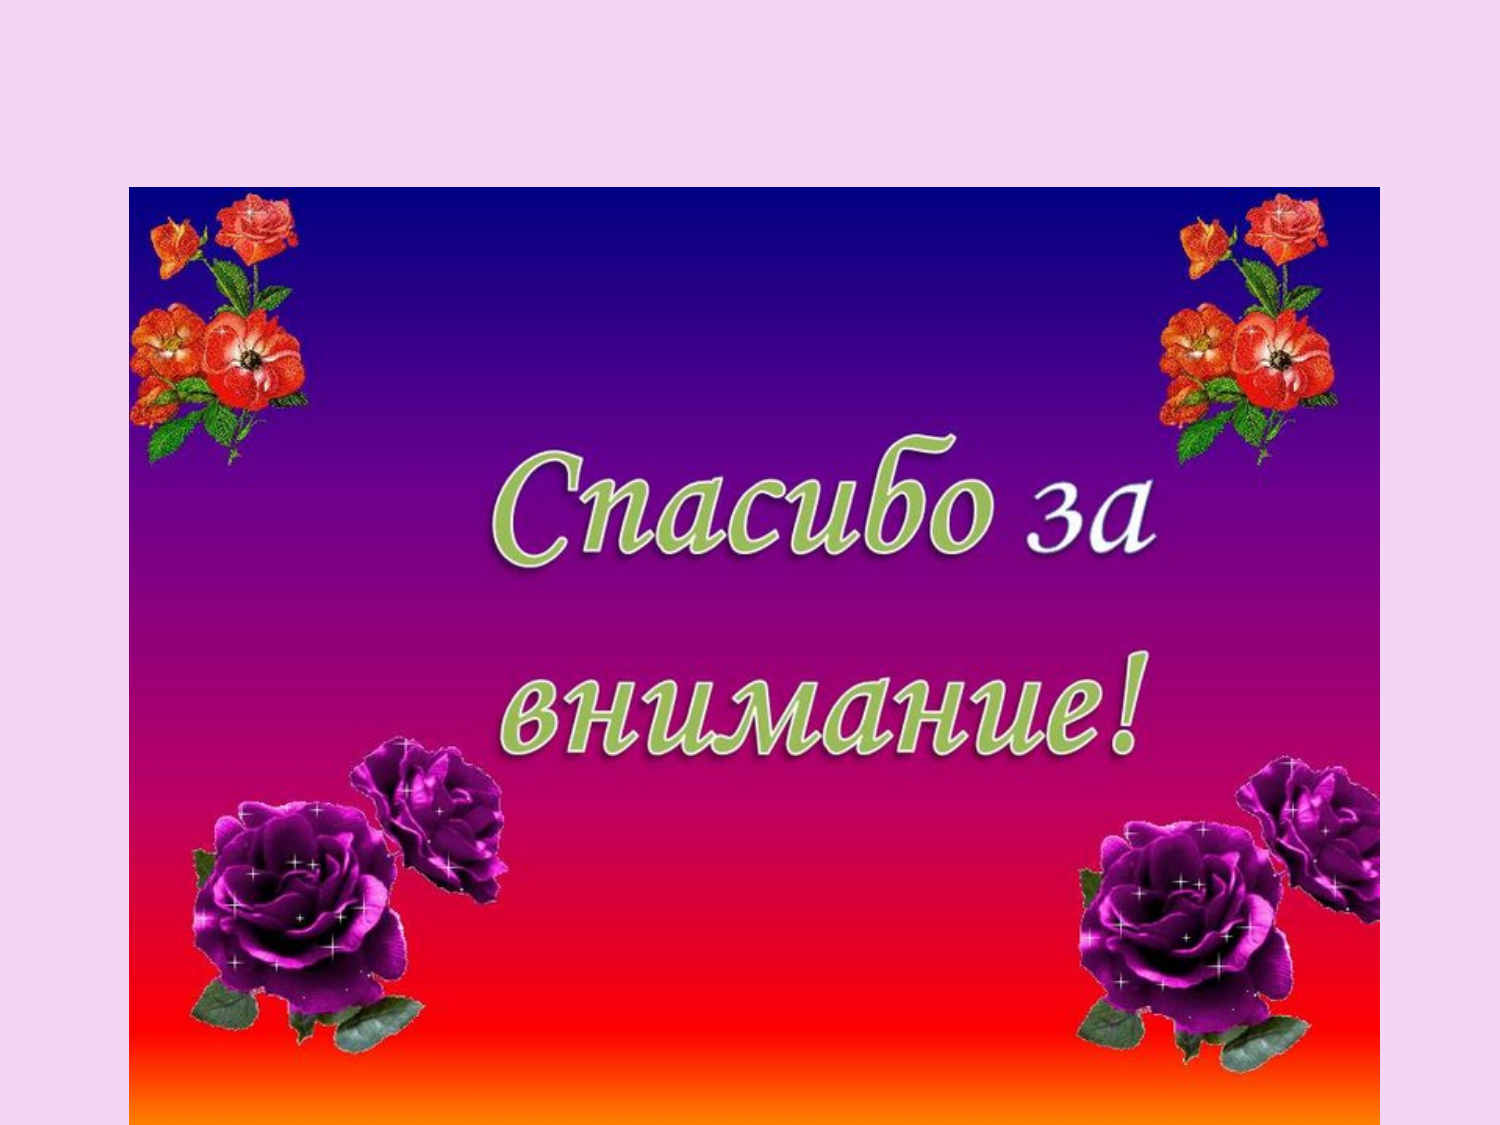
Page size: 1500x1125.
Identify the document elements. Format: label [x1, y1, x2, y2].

picture [129, 187, 1380, 1125]
